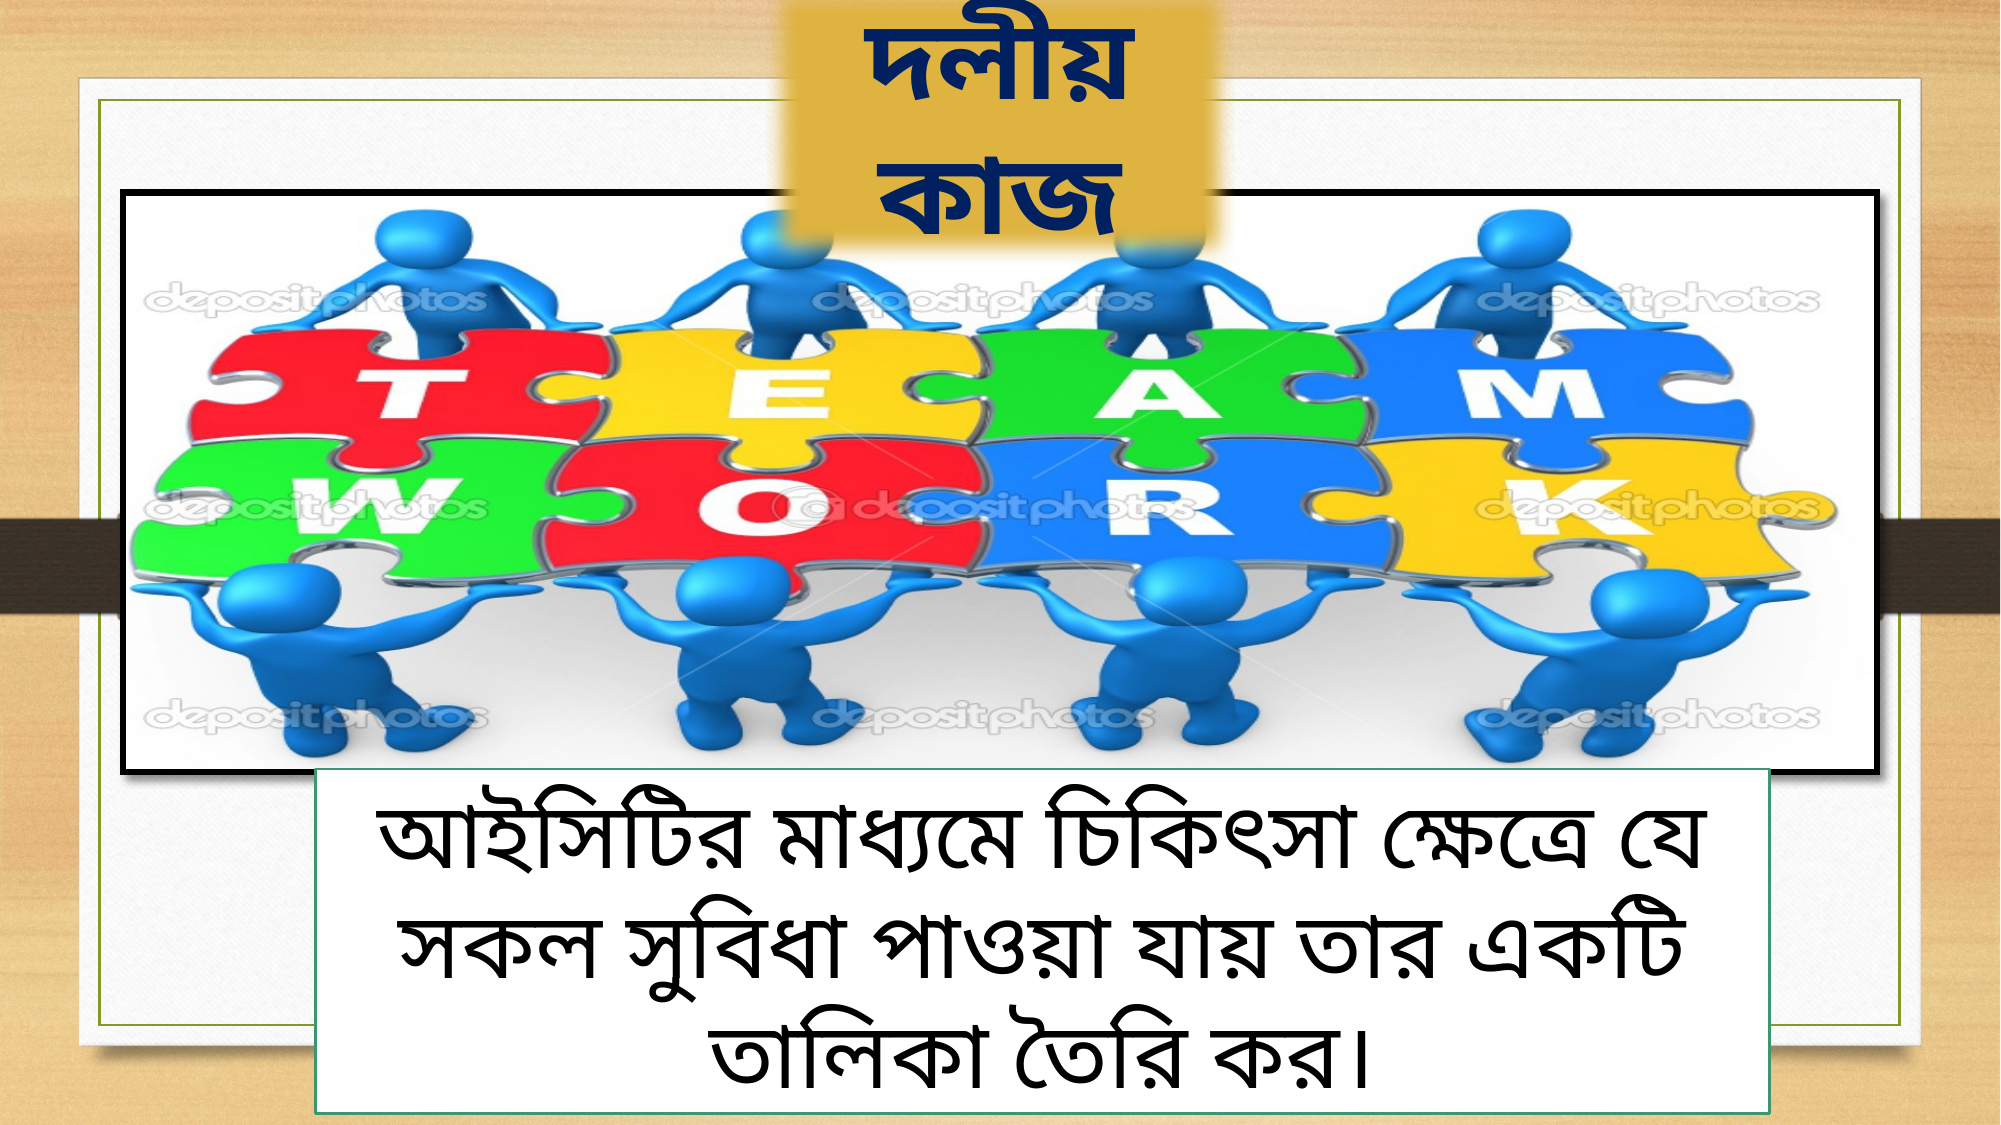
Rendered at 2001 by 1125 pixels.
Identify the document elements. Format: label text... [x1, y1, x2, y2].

picture [125, 195, 1875, 770]
picture [0, 0, 2001, 1125]
text_box দলীয় কাজ [795, 12, 1205, 195]
text_box আইসিটির মাধ্যমে চিকিৎসা ক্ষেত্রে যে সকল সুবিধা পাওয়া যায় তার একটি তালিকা তৈরি কর। [314, 770, 1771, 1115]
